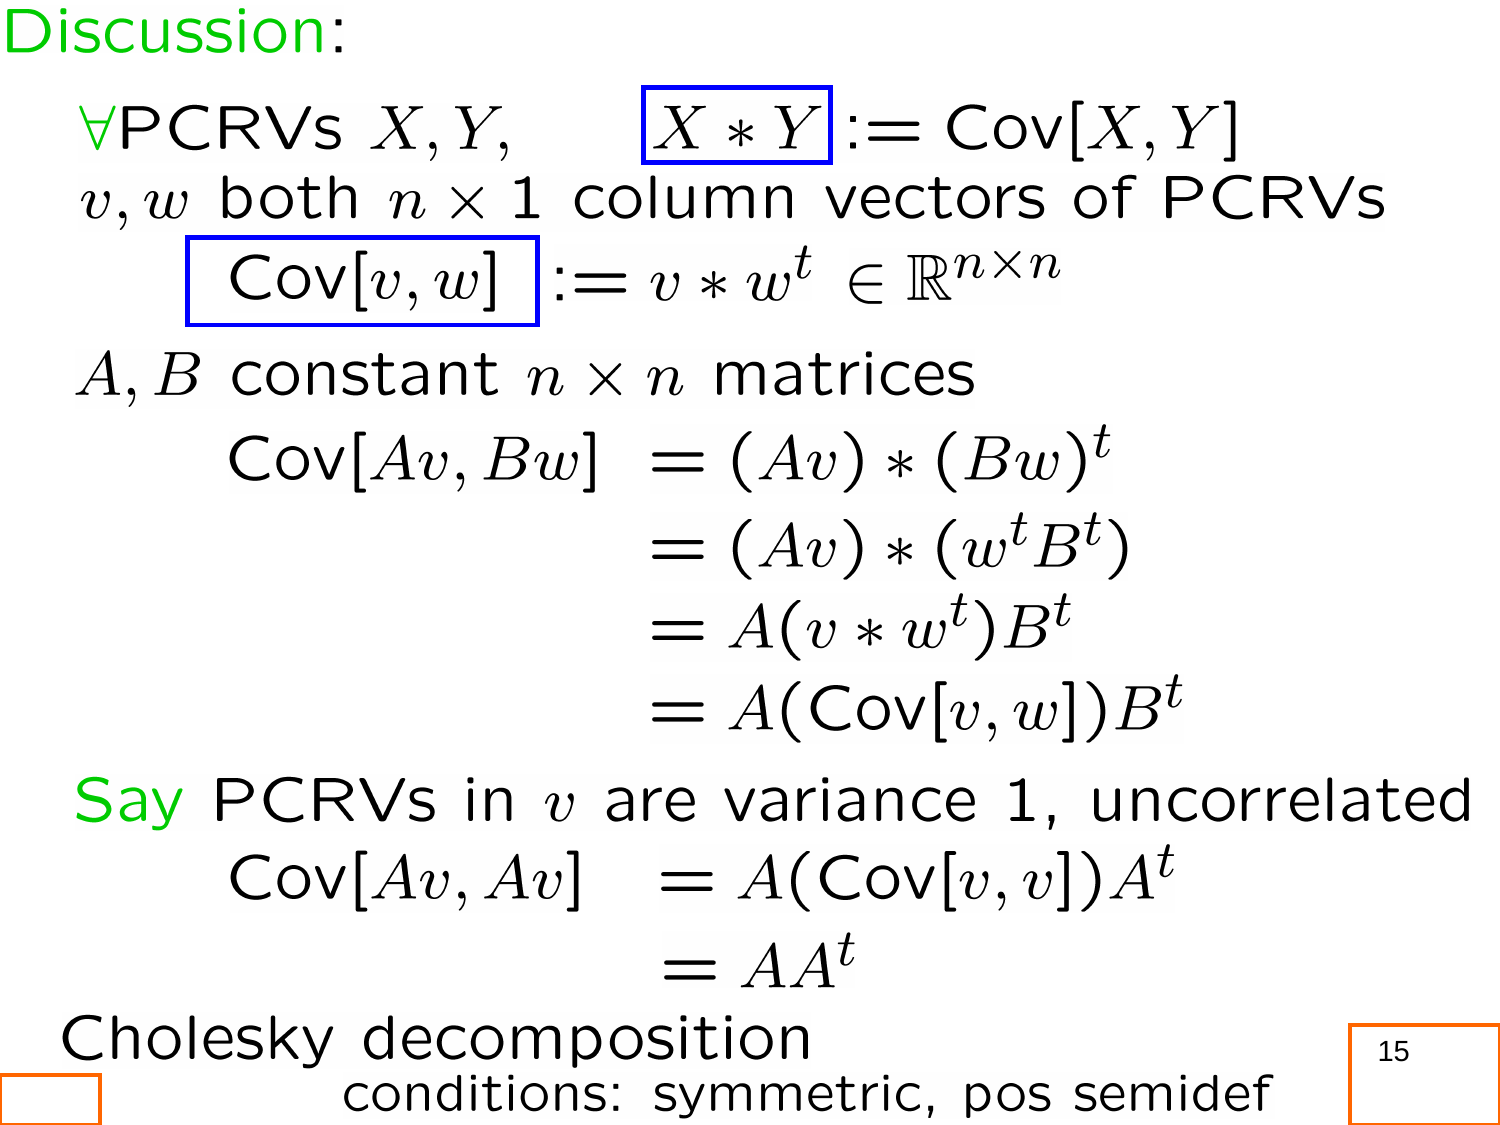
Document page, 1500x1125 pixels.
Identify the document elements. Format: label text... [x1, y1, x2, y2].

picture [849, 248, 1062, 305]
picture [343, 1071, 1276, 1119]
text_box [78, 87, 1237, 163]
picture [230, 850, 579, 913]
picture [649, 512, 1128, 581]
picture [229, 430, 596, 494]
picture [659, 843, 1176, 913]
picture [78, 172, 1385, 233]
text_box [1349, 1025, 1500, 1125]
slide_number 15 [1074, 1024, 1425, 1103]
picture [662, 931, 856, 988]
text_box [187, 237, 813, 326]
picture [649, 592, 1073, 662]
picture [62, 1012, 811, 1069]
picture [74, 349, 975, 410]
picture [74, 774, 1471, 831]
picture [5, 5, 345, 53]
picture [649, 674, 1184, 744]
picture [649, 424, 1113, 494]
text_box [0, 1074, 100, 1125]
